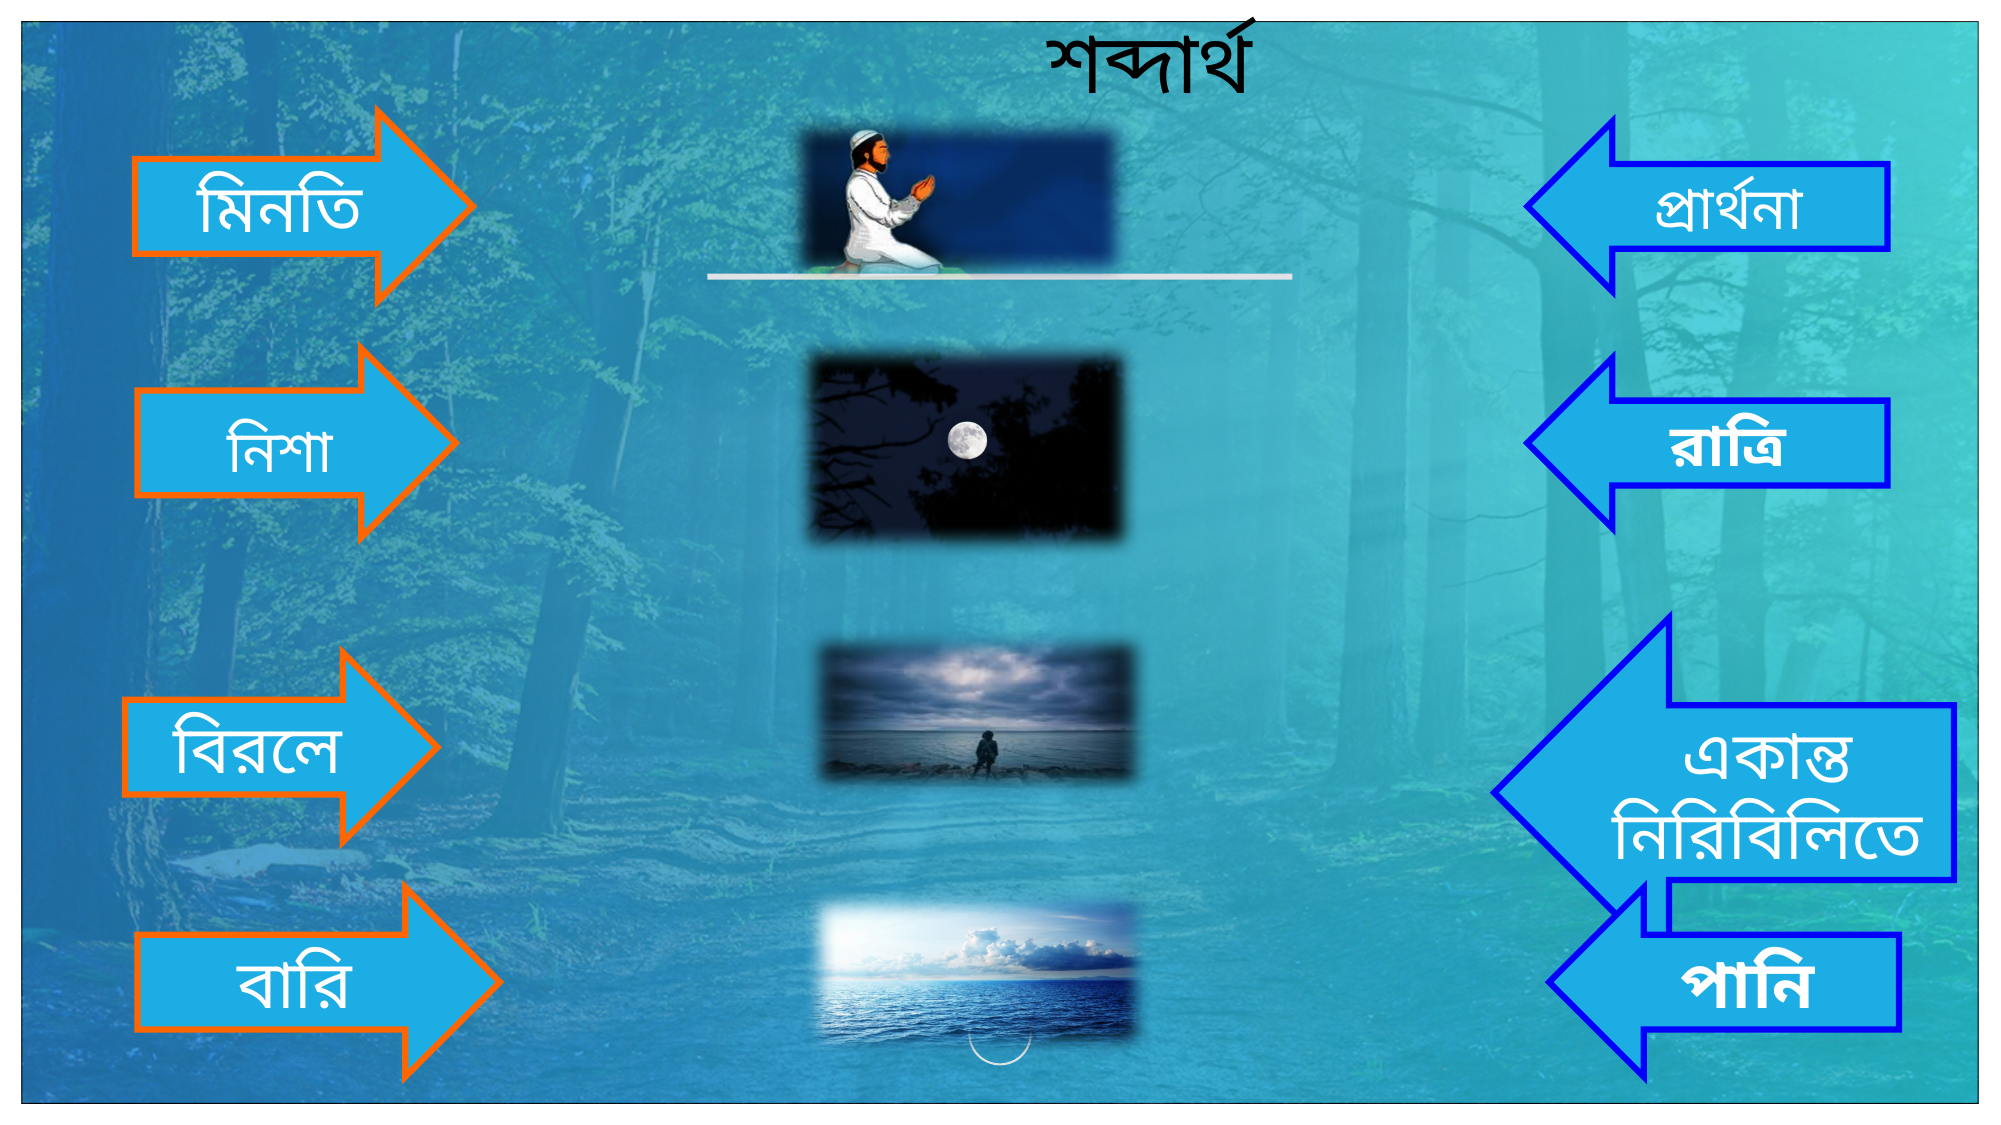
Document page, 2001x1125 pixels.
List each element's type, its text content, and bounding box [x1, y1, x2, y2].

picture [802, 627, 1154, 799]
text_box মিনতি [135, 111, 473, 302]
picture [791, 336, 1142, 560]
text_box শব্দার্থ [1032, 3, 1281, 118]
text_box নিশা [137, 348, 456, 538]
text_box বারি [137, 887, 500, 1077]
text_box রাত্রি [1527, 358, 1888, 528]
text_box পানি [1549, 887, 1900, 1077]
text_box একান্ত নিরিবিলিতে [1494, 617, 1954, 934]
text_box বিরলে [124, 652, 438, 842]
text_box প্রার্থনা [1527, 121, 1888, 292]
picture [802, 887, 1154, 1059]
picture [21, 21, 1979, 1104]
picture [782, 112, 1134, 284]
